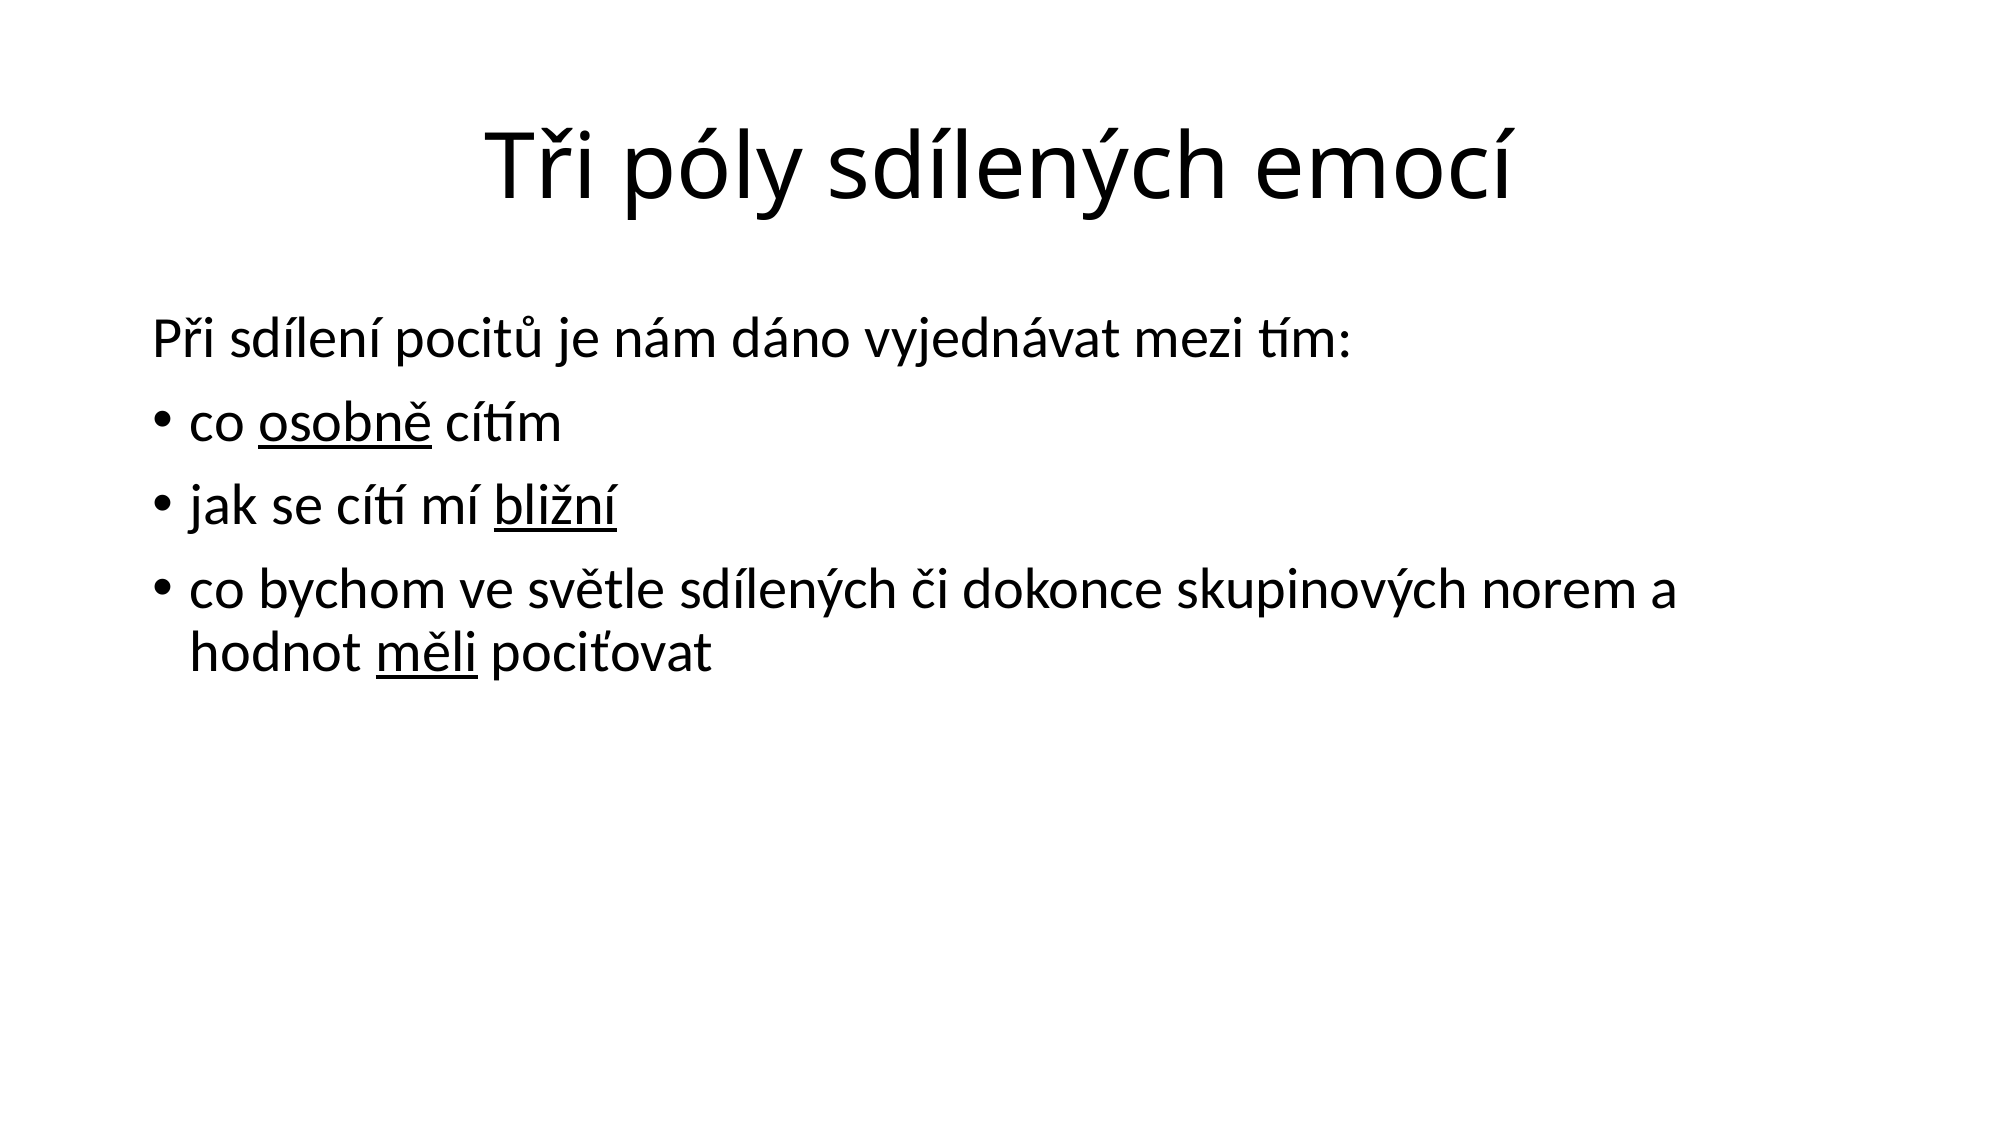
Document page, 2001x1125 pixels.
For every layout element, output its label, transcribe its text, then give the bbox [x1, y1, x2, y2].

title Tři póly sdílených emocí [137, 59, 1863, 278]
list Při sdílení pocitů je nám dáno vyjednávat mezi tím: co osobně cítím jak se cítí mí bližní co bychom ve světle sdílených či dokonce skupinových norem a hodnot měli pociťovat [137, 299, 1863, 1014]
